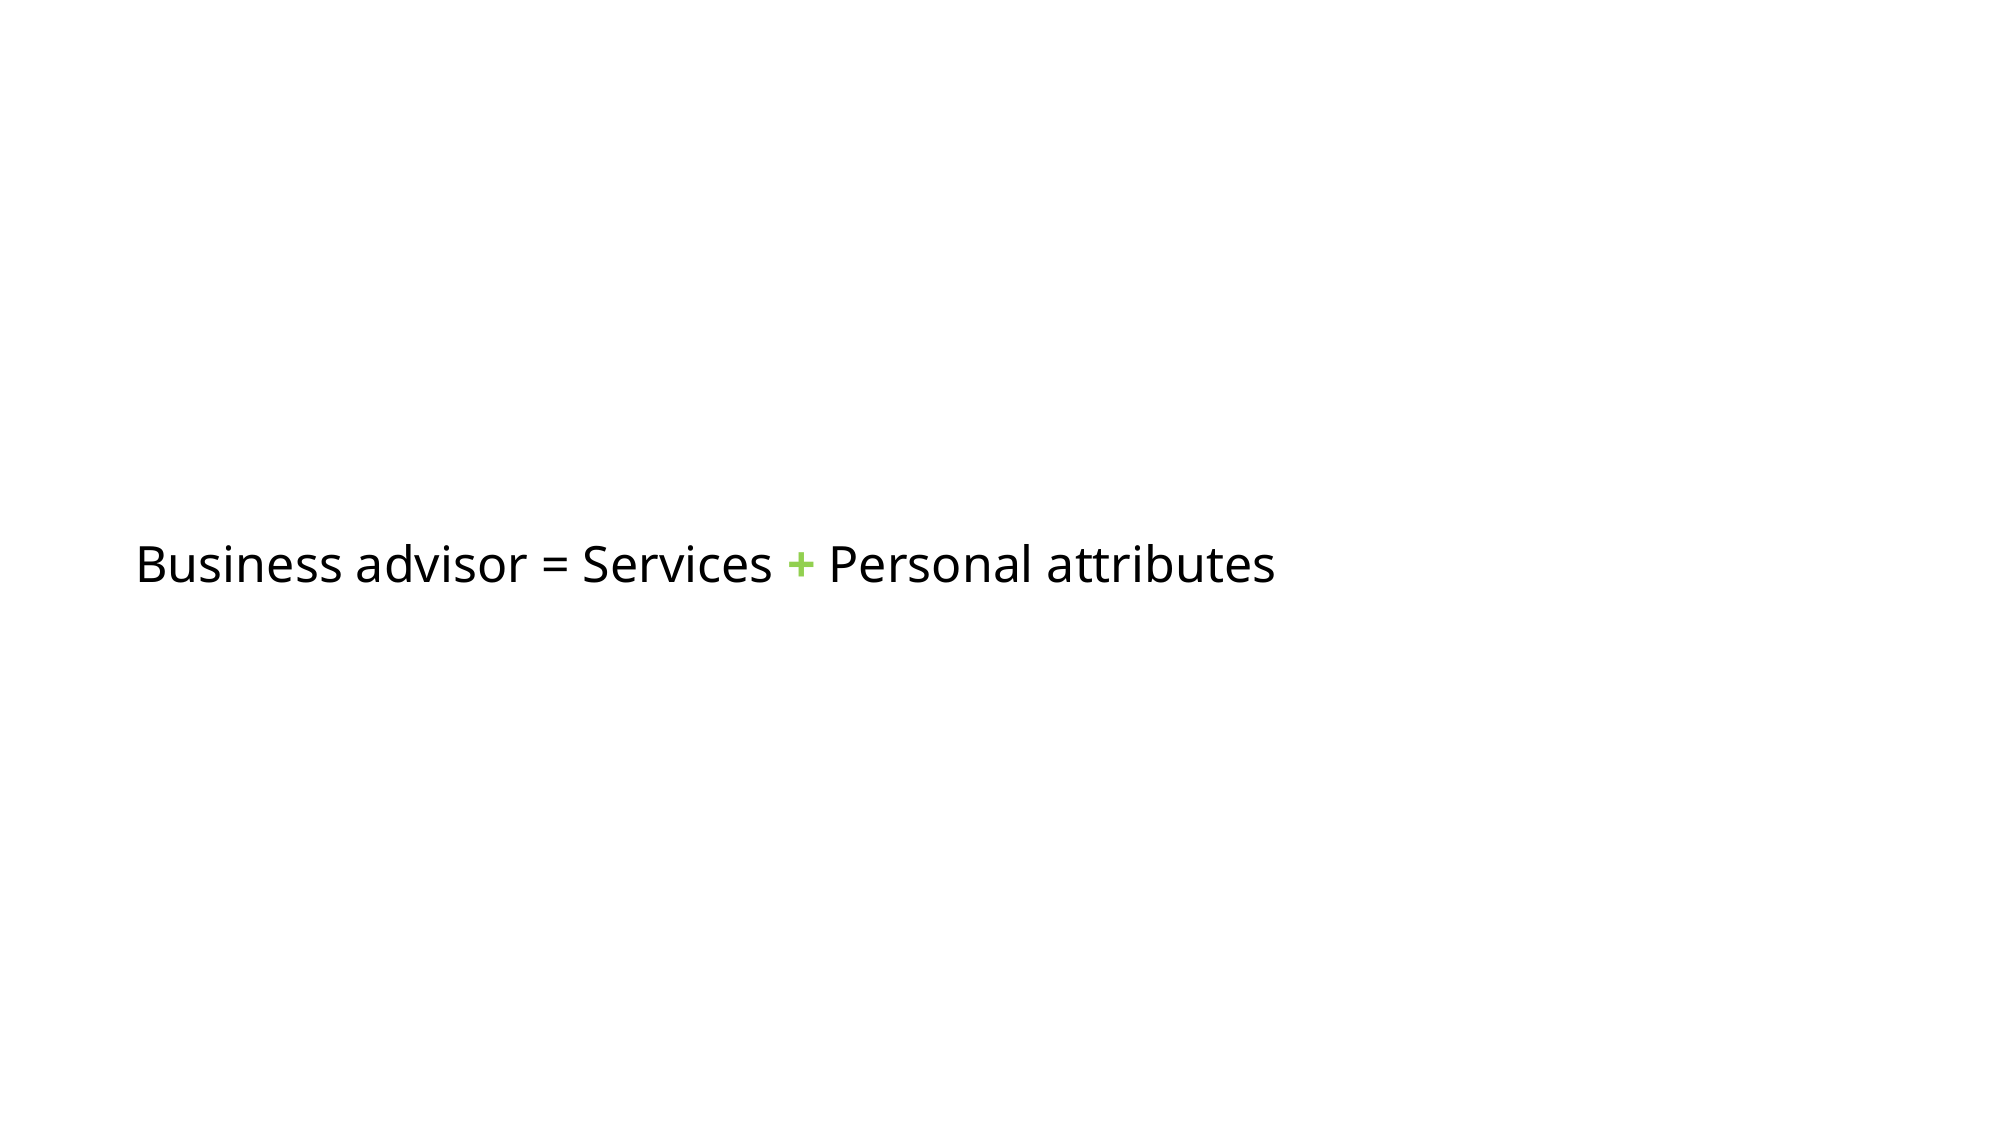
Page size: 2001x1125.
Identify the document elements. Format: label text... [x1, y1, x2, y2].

text_box Business advisor = Services + Personal attributes [135, 532, 1906, 593]
